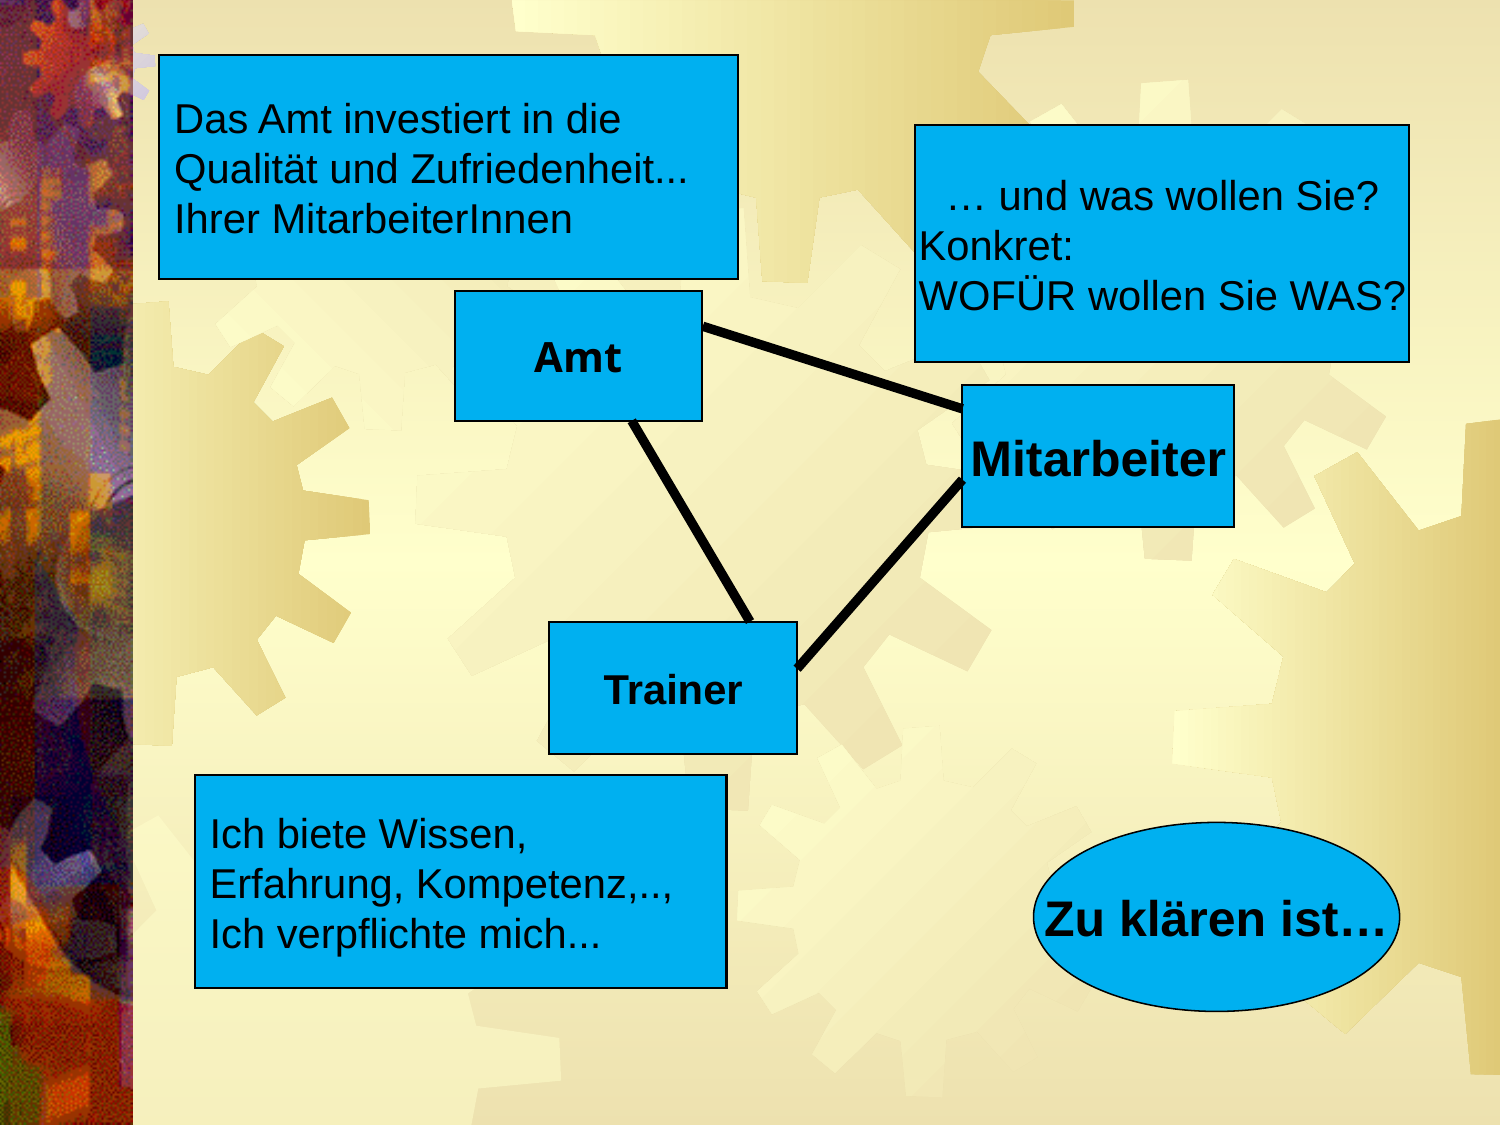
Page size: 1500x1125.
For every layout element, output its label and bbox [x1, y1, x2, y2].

text_box [0, 0, 1500, 1125]
